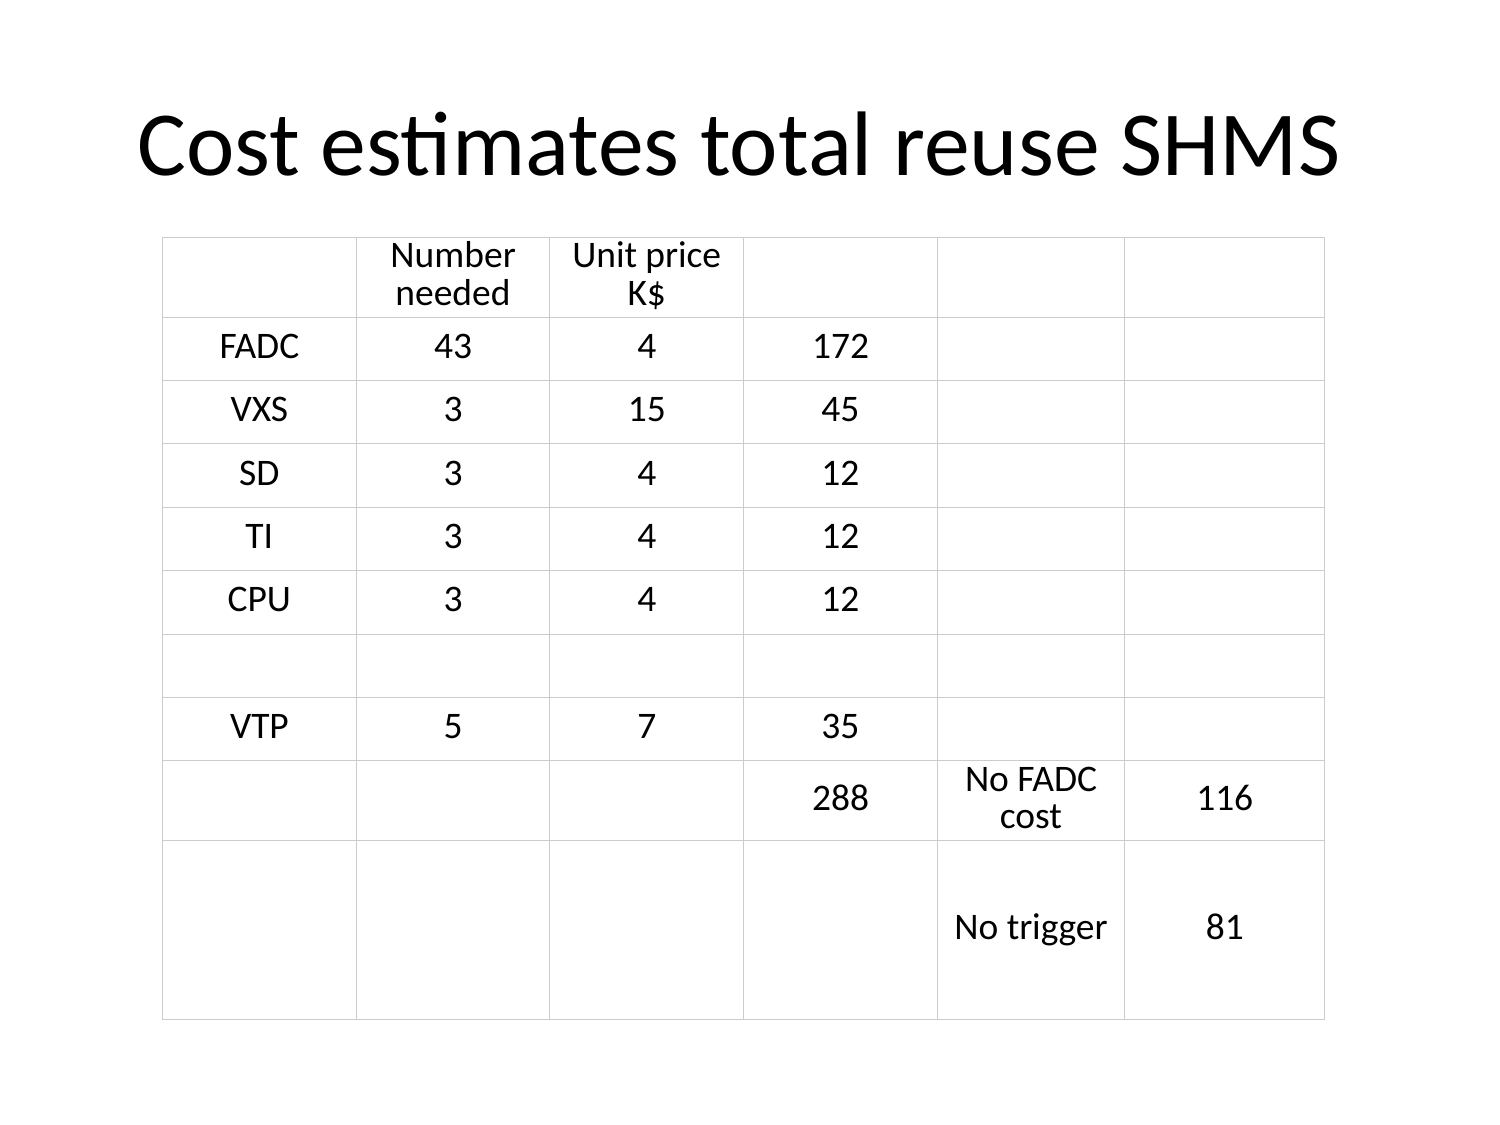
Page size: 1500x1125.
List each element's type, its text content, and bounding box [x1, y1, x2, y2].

table_cell 172 [744, 318, 937, 380]
table_cell [938, 318, 1124, 380]
table_cell CPU [163, 571, 356, 634]
table_cell [938, 381, 1124, 443]
table_cell [163, 761, 356, 840]
table_header [163, 238, 356, 317]
table_cell 5 [357, 698, 549, 760]
table_cell No trigger [938, 841, 1124, 1019]
table_header [1125, 238, 1324, 317]
table_cell SD [163, 444, 356, 507]
table_header Number needed [357, 238, 549, 317]
table_cell 4 [550, 508, 743, 570]
table_header Unit price K$ [550, 238, 743, 317]
table_cell 3 [357, 571, 549, 634]
table_cell [357, 761, 549, 840]
table_cell 4 [550, 318, 743, 380]
table_cell 12 [744, 444, 937, 507]
table_cell [1125, 698, 1324, 760]
table_cell 15 [550, 381, 743, 443]
table_cell 3 [357, 444, 549, 507]
table_cell [938, 508, 1124, 570]
table_cell 3 [357, 381, 549, 443]
table_cell 4 [550, 444, 743, 507]
table_cell [744, 841, 937, 1019]
table_cell VXS [163, 381, 356, 443]
title Cost estimates total reuse SHMS [75, 45, 1425, 233]
table_cell [163, 841, 356, 1019]
table_cell 288 [744, 761, 937, 840]
table_cell 45 [744, 381, 937, 443]
table_cell 7 [550, 698, 743, 760]
table_cell [938, 571, 1124, 634]
table_cell [1125, 318, 1324, 380]
table_cell [550, 635, 743, 697]
table_cell 12 [744, 571, 937, 634]
table_cell No FADC cost [938, 761, 1124, 840]
table_cell 35 [744, 698, 937, 760]
table_header [938, 238, 1124, 317]
table_cell 12 [744, 508, 937, 570]
table_cell 3 [357, 508, 549, 570]
table_cell FADC [163, 318, 356, 380]
table_cell [1125, 381, 1324, 443]
table_cell [744, 635, 937, 697]
table_cell [1125, 508, 1324, 570]
table_cell 81 [1125, 841, 1324, 1019]
table_cell [357, 635, 549, 697]
table_cell VTP [163, 698, 356, 760]
table_cell [1125, 635, 1324, 697]
table_cell [357, 841, 549, 1019]
table_cell 4 [550, 571, 743, 634]
table_cell 43 [357, 318, 549, 380]
table_cell 116 [1125, 761, 1324, 840]
table_cell [550, 761, 743, 840]
table_cell [938, 444, 1124, 507]
table_header [744, 238, 937, 317]
table_cell [550, 841, 743, 1019]
table_cell [1125, 571, 1324, 634]
table_cell [1125, 444, 1324, 507]
table_cell TI [163, 508, 356, 570]
table_cell [938, 698, 1124, 760]
table_cell [163, 635, 356, 697]
table_cell [938, 635, 1124, 697]
